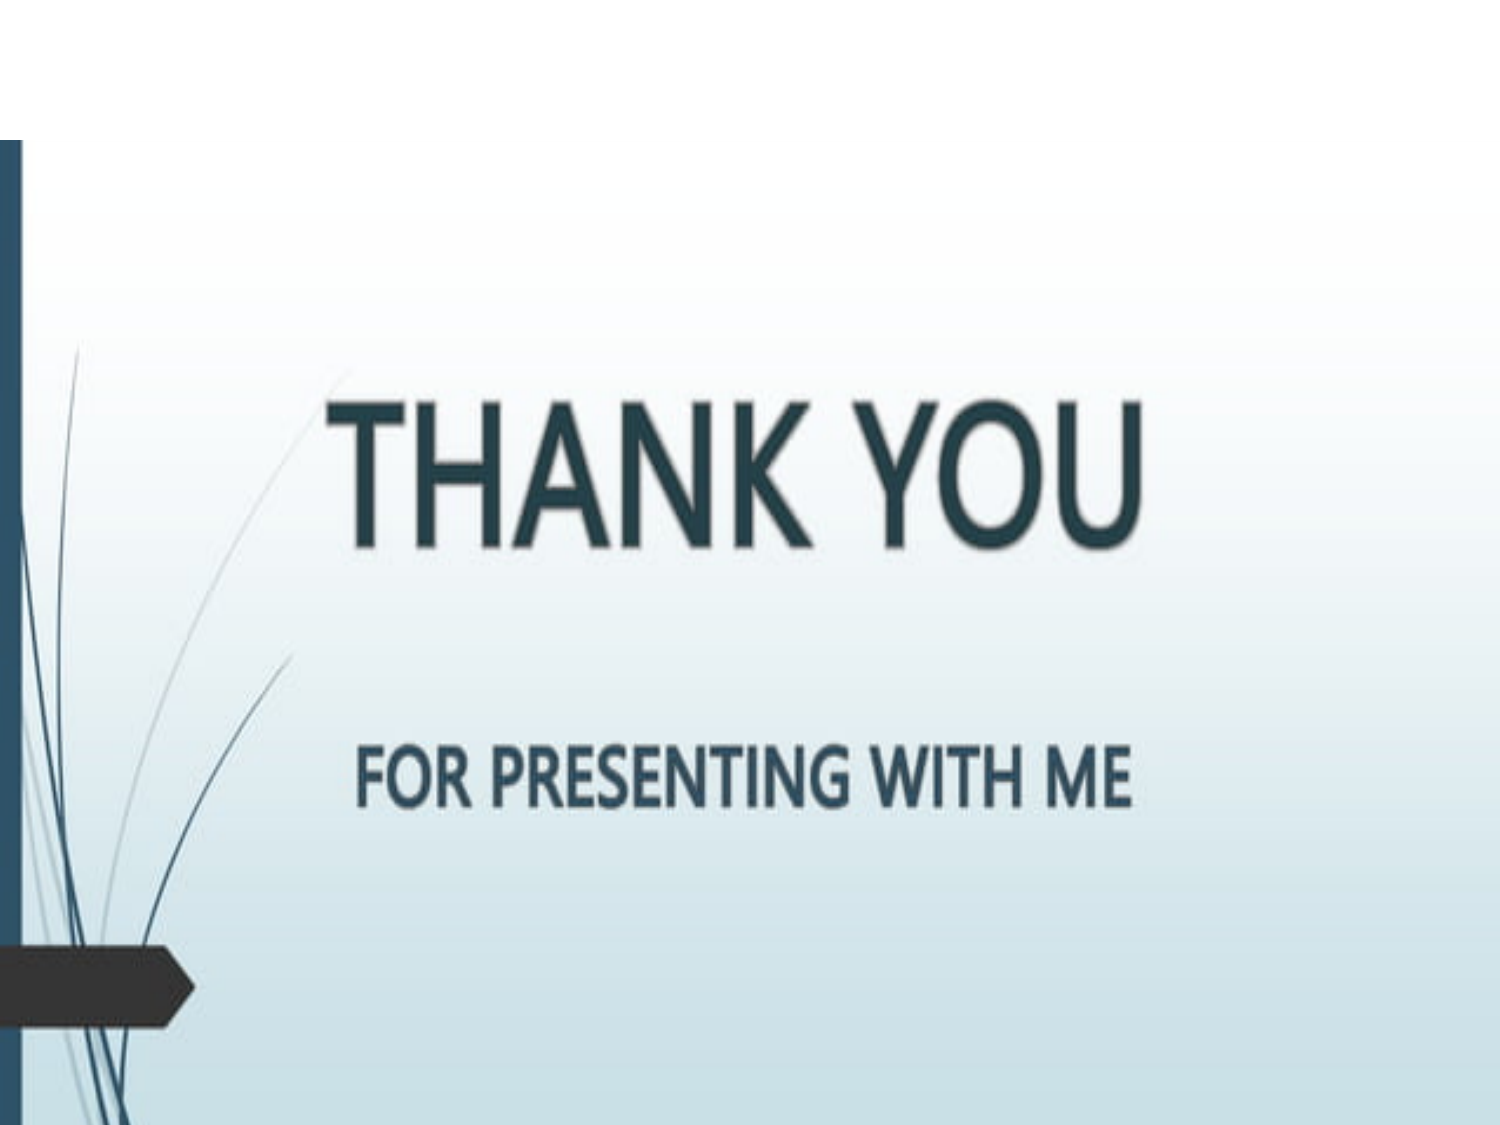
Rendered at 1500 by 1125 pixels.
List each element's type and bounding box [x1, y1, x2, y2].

picture [0, 139, 1500, 1125]
